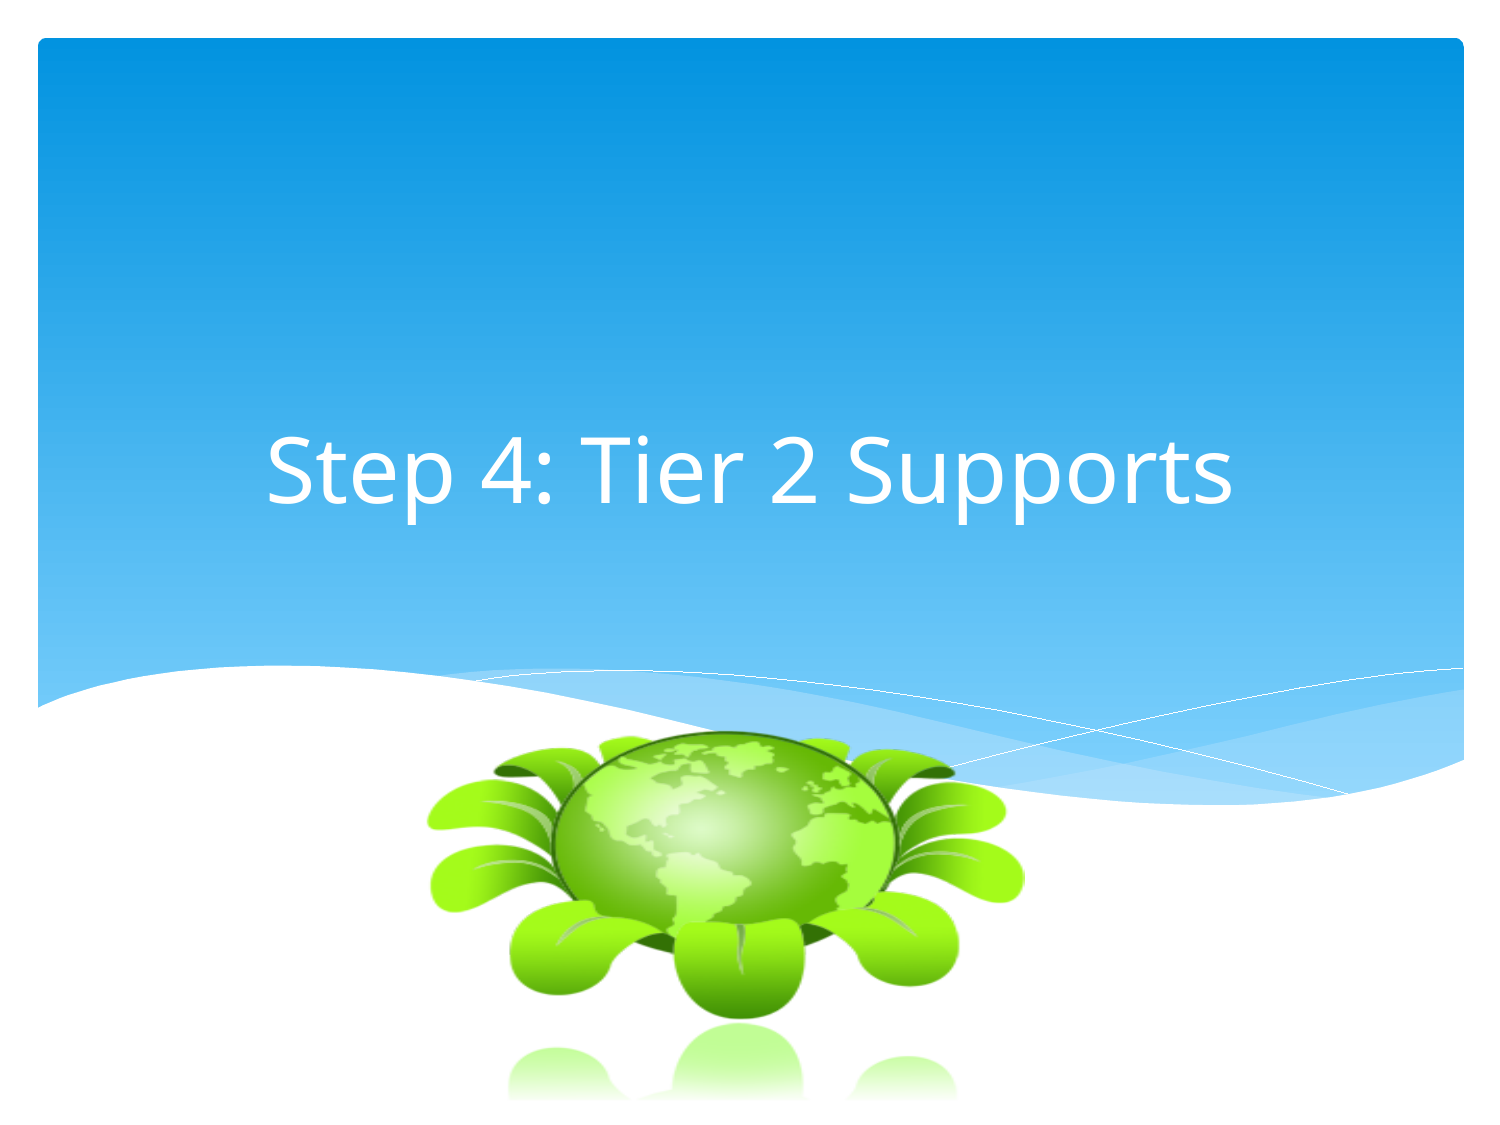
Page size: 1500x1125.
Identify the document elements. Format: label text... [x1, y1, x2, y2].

title Step 4: Tier 2 Supports [113, 404, 1389, 655]
picture [424, 724, 1026, 1113]
